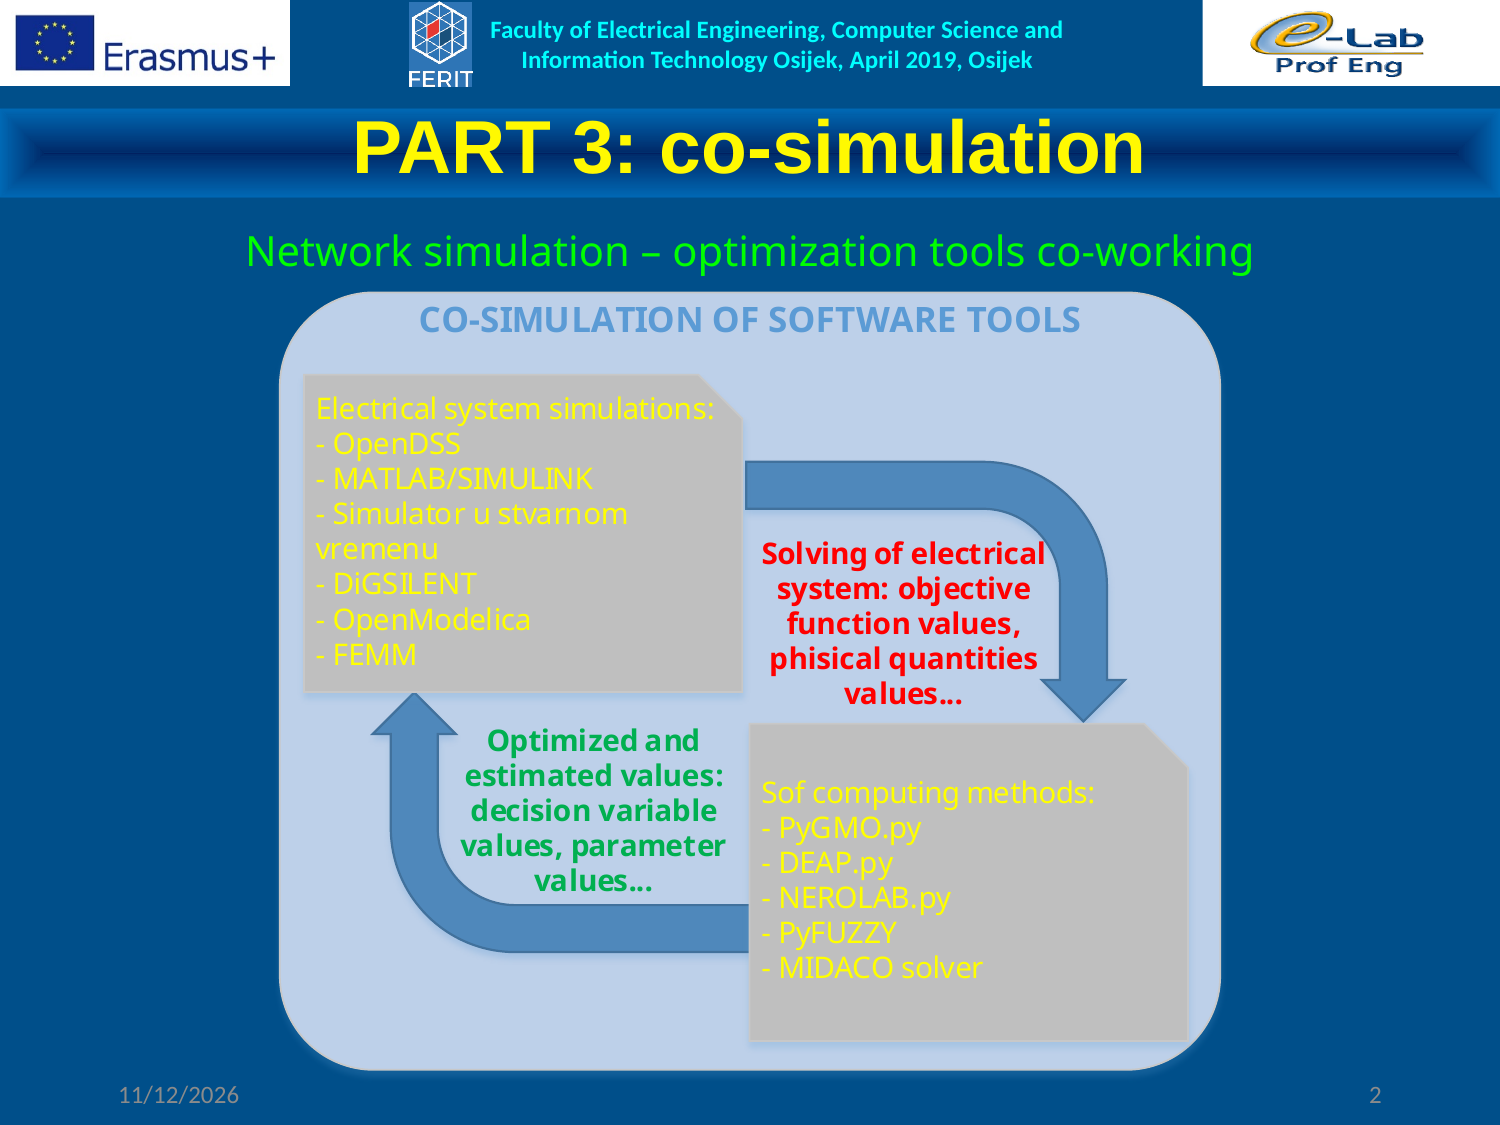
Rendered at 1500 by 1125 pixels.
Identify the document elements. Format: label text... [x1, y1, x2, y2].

text_box Network simulation – optimization tools co-working [0, 217, 1500, 283]
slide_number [103, 1063, 441, 1124]
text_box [267, 285, 1233, 1086]
text_box Faculty of Electrical Engineering, Computer Science and Information Technology Osijek, April 2019, Osijek [473, 6, 1084, 82]
text_box [1202, 1, 1500, 86]
picture [1240, 9, 1434, 78]
slide_number 2 [1059, 1063, 1397, 1124]
picture [0, 0, 290, 87]
title PART 3: co-simulation [0, 108, 1500, 198]
picture [408, 1, 473, 87]
